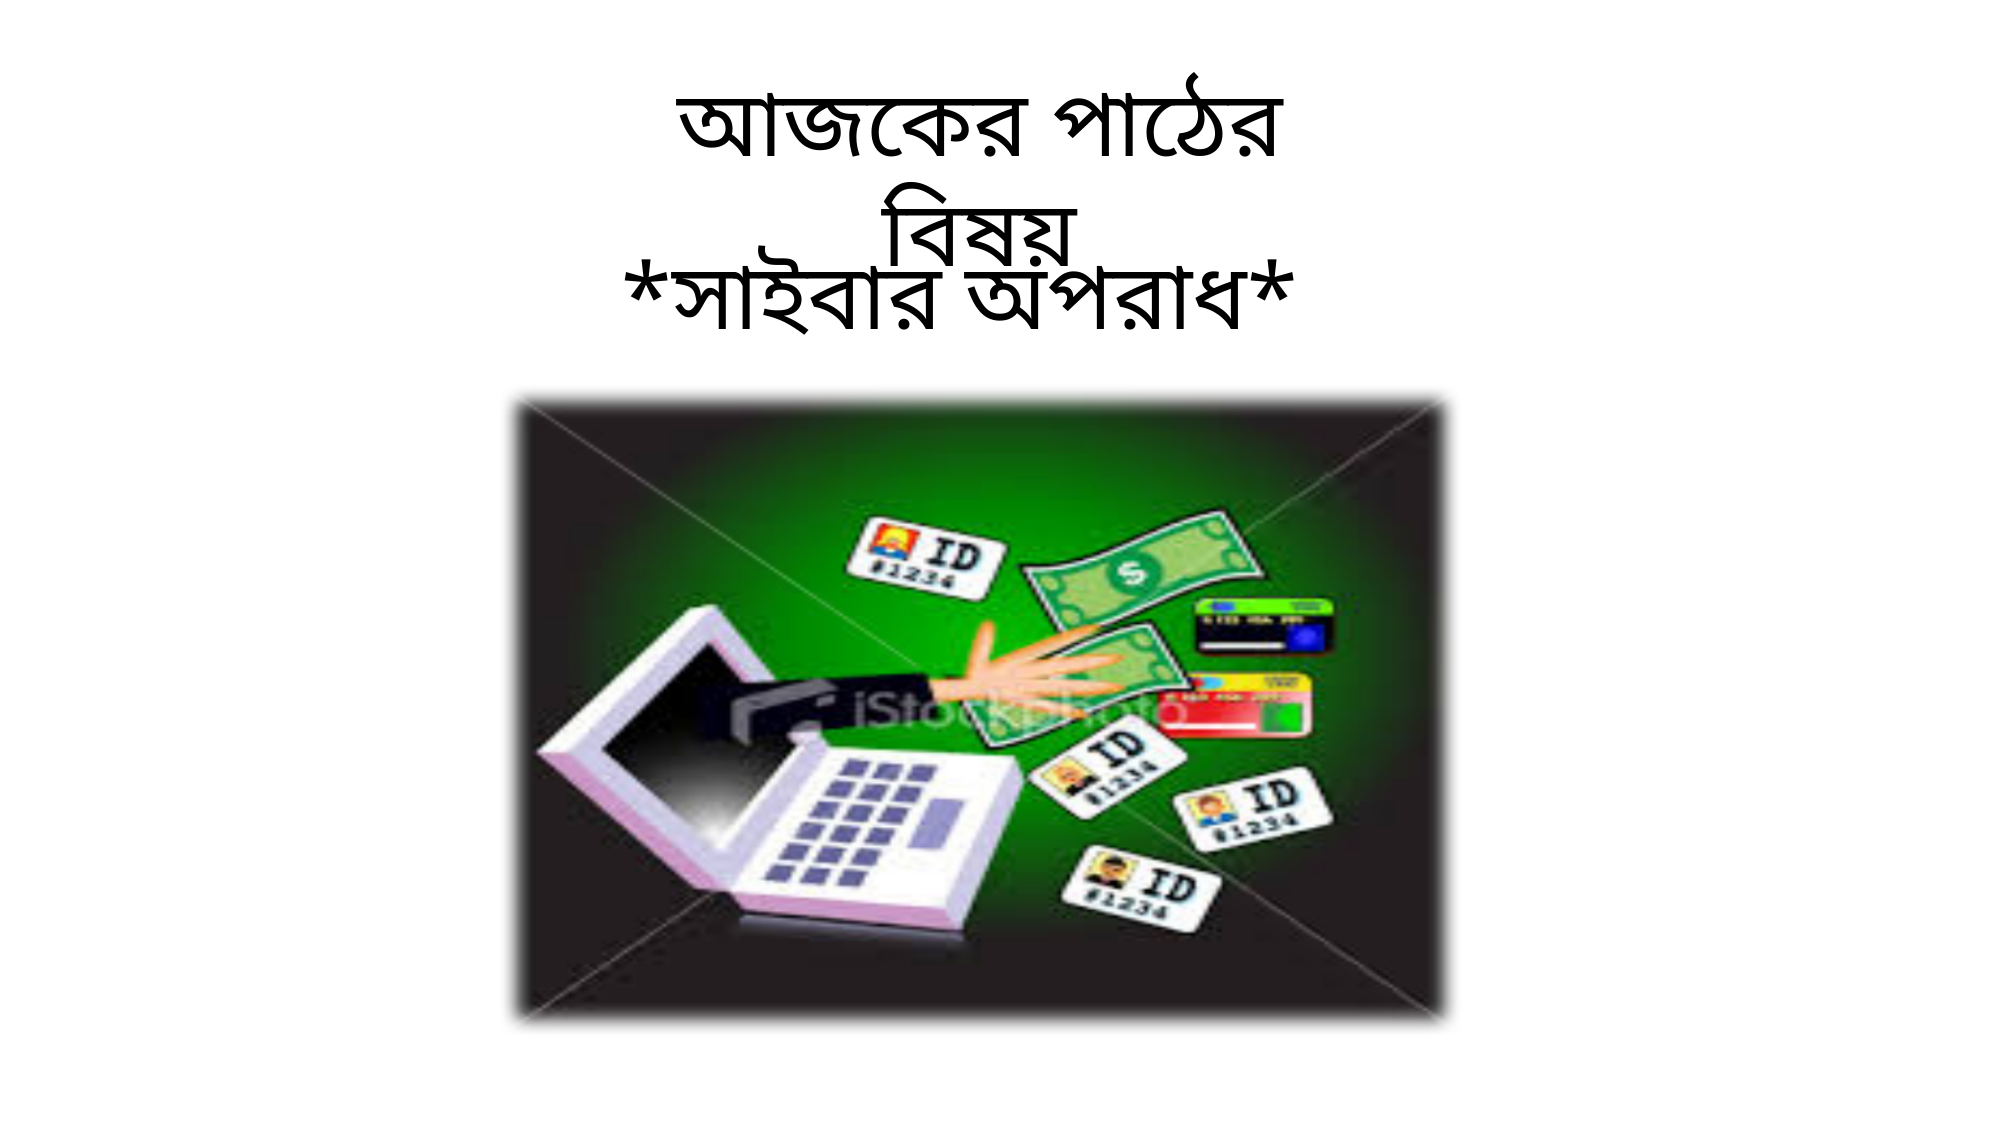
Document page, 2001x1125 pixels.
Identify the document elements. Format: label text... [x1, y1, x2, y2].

picture [499, 384, 1461, 1038]
text_box *সাইবার অপরাধ* [607, 230, 1313, 356]
text_box আজকের পাঠের বিষয় [554, 57, 1406, 293]
